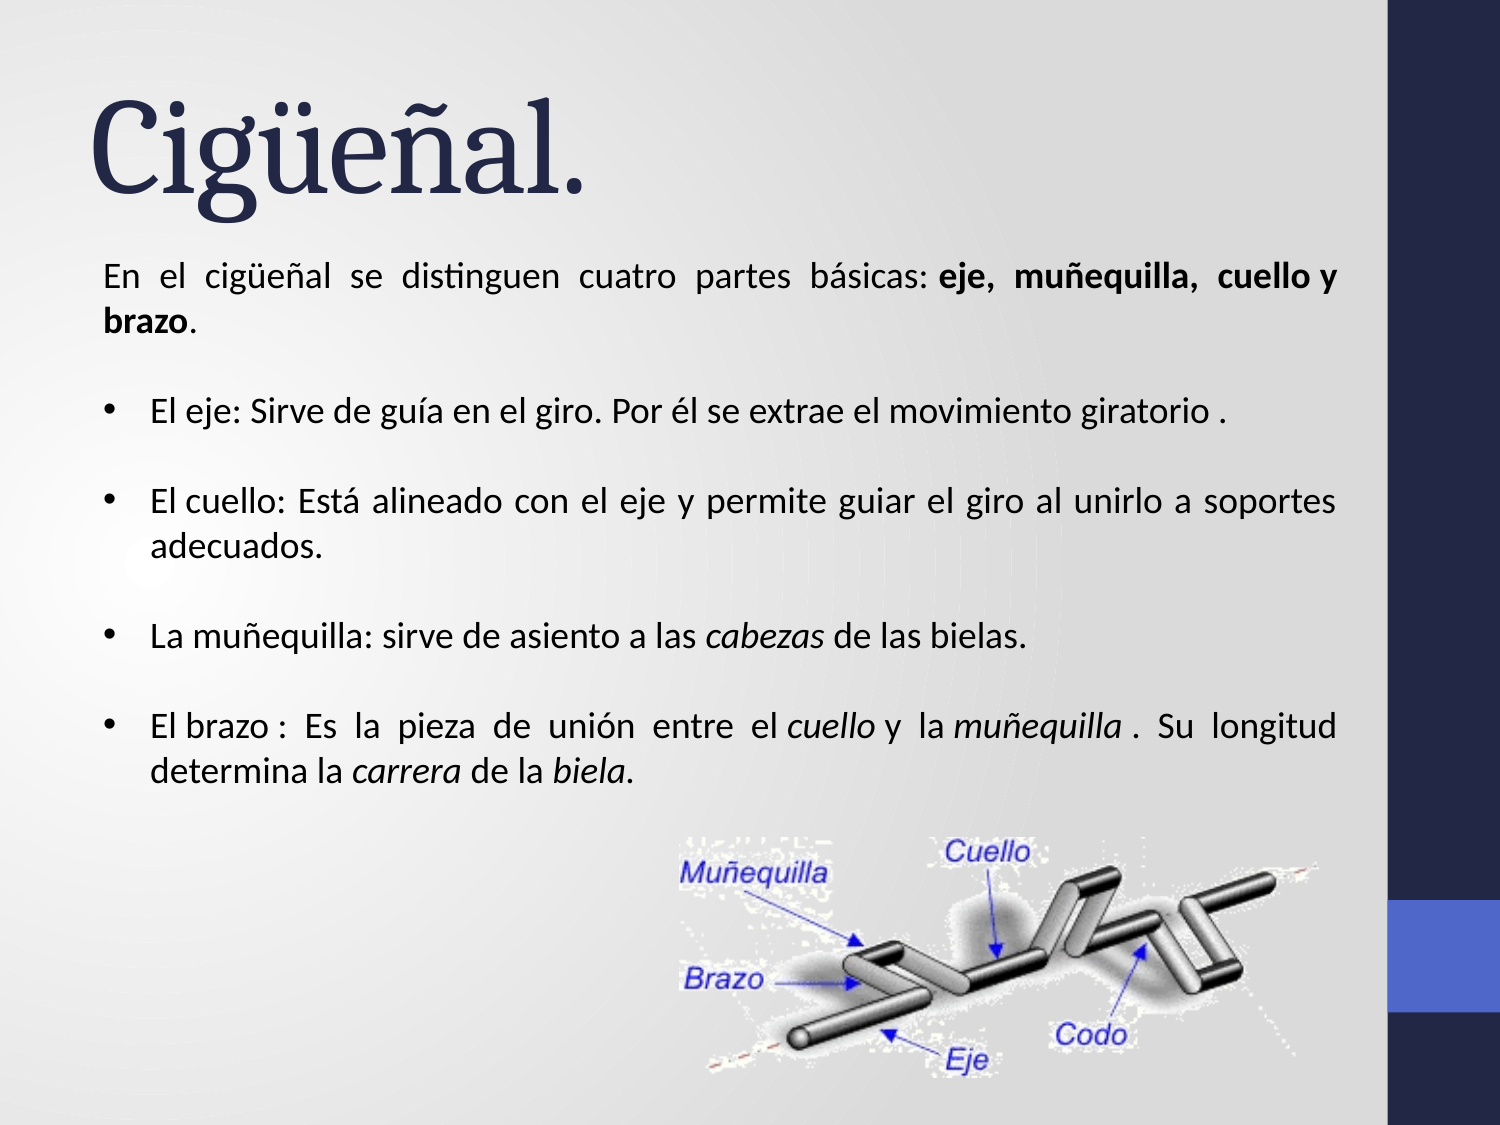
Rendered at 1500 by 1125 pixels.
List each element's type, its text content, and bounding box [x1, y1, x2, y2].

picture [678, 836, 1319, 1079]
title Cigüeñal. [75, 45, 1325, 233]
text_box En el cigüeñal se distinguen cuatro partes básicas: eje, muñequilla, cuello y brazo. El eje: Sirve de guía en el giro. Por él se extrae el movimiento giratorio . El cuello: Está alineado con el eje y permite guiar el giro al unirlo a soportes adecuados. La muñequilla: sirve de asiento a las cabezas de las bielas. El brazo : Es la pieza de unión entre el cuello y la muñequilla . Su longitud determina la carrera de la biela. [88, 243, 1353, 844]
